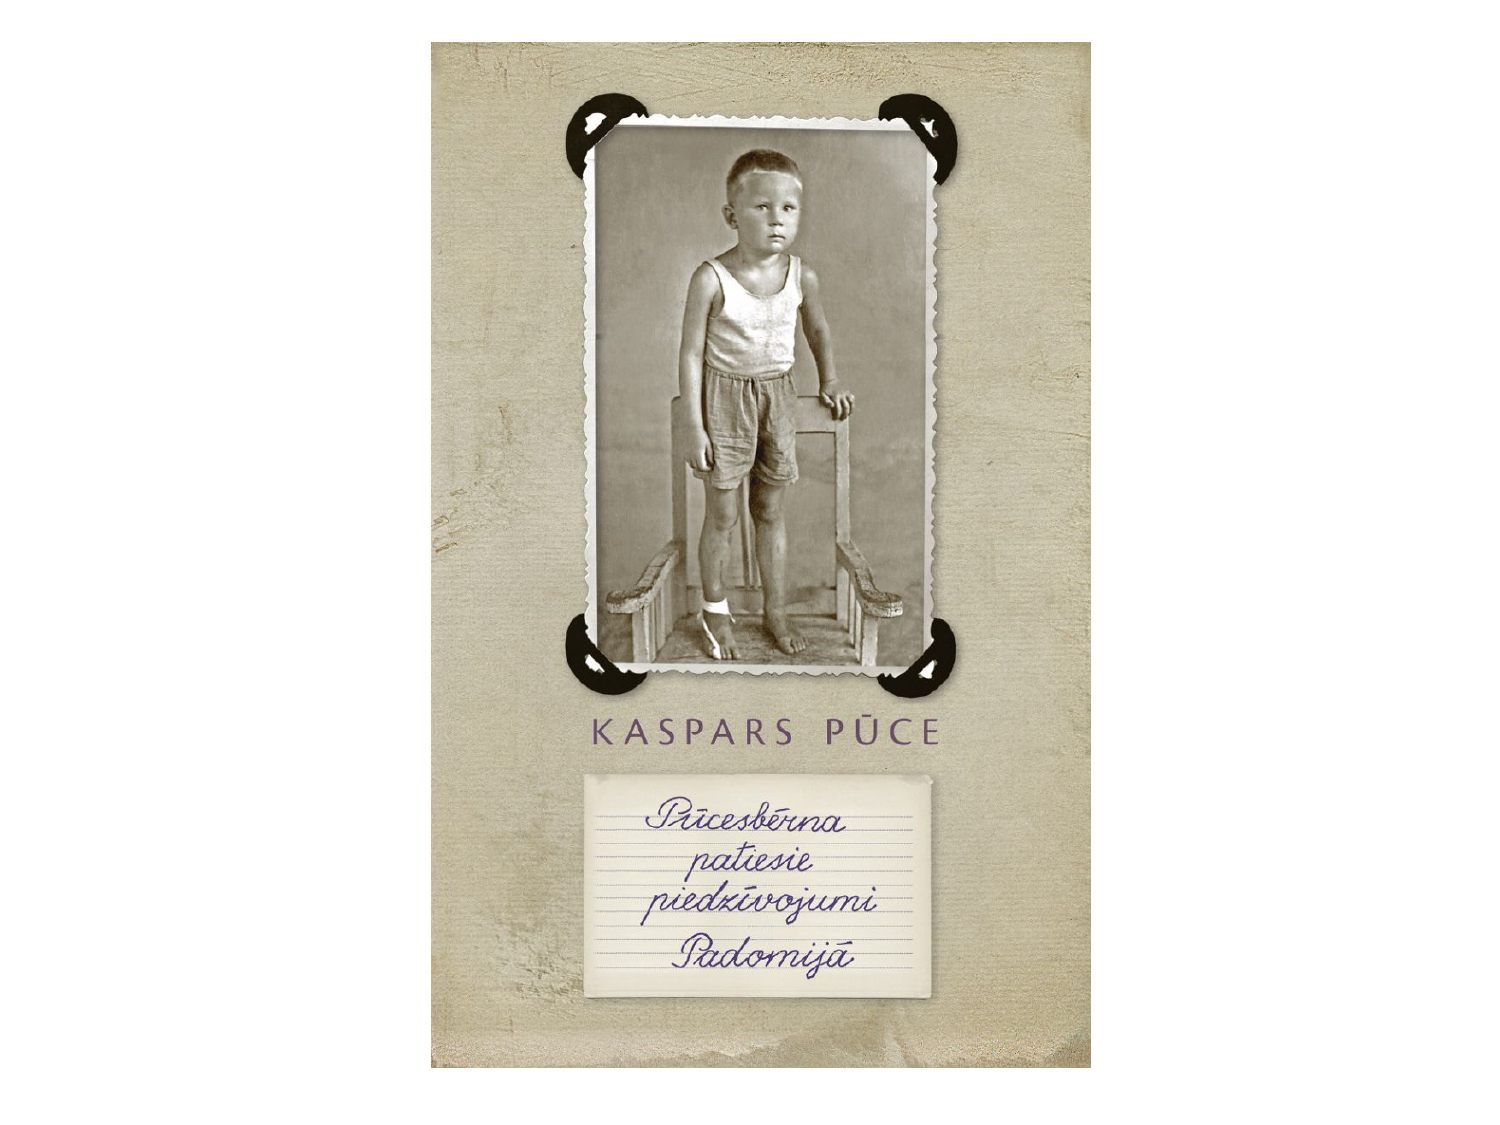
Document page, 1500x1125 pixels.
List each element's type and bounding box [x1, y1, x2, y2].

picture [430, 42, 1091, 1068]
